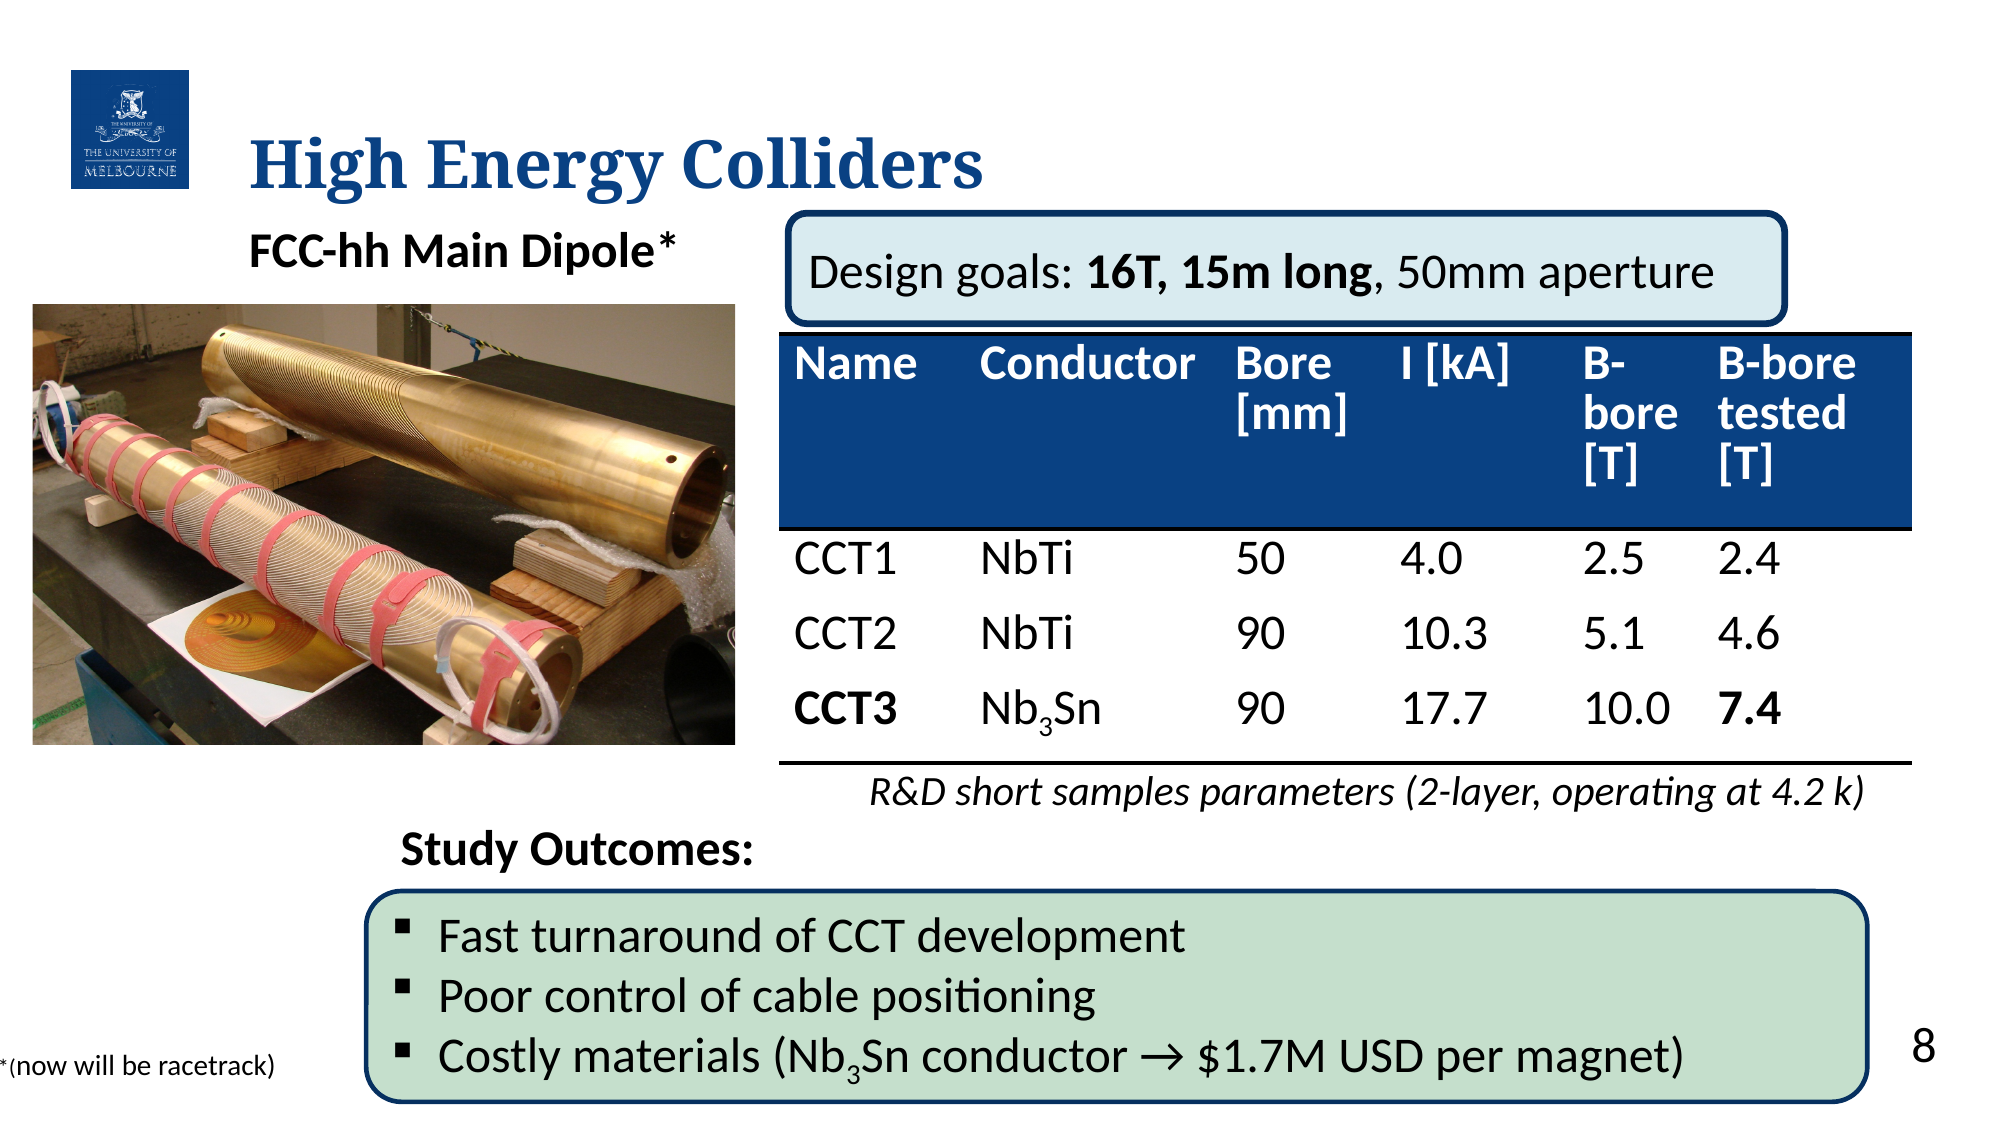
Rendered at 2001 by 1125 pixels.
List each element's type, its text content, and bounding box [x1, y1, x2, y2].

table_cell 10.3 [1385, 604, 1567, 679]
title High Energy Colliders [234, 64, 1924, 211]
text_box *(now will be racetrack) [0, 1039, 486, 1124]
table_cell CCT1 [779, 531, 965, 604]
table_cell 90 [1220, 679, 1385, 756]
table_cell NbTi [965, 531, 1220, 604]
table_header Bore [mm] [1220, 336, 1385, 527]
slide_number 8 [1797, 1012, 1937, 1073]
text_box Design goals: 16T, 15m long, 50mm aperture [787, 212, 1786, 325]
picture [71, 70, 189, 189]
table_cell 5.1 [1567, 604, 1702, 679]
table_header Conductor [965, 336, 1220, 527]
text_box Fast turnaround of CCT development Poor control of cable positioning Costly materials (Nb3Sn conductor → $1.7M USD per magnet) [365, 889, 1869, 1103]
table_cell 17.7 [1385, 679, 1567, 756]
table_header Name [779, 336, 965, 527]
table_header B-bore [T] [1567, 336, 1702, 527]
table_cell 2.4 [1702, 531, 1912, 604]
table_cell 90 [1220, 604, 1385, 679]
table_cell 4.6 [1702, 604, 1912, 679]
text_box Study Outcomes: [385, 808, 770, 883]
table_header B-bore tested [T] [1702, 336, 1912, 527]
table_cell NbTi [965, 604, 1220, 679]
table_cell 7.4 [1702, 679, 1912, 756]
table_cell 10.0 [1567, 679, 1702, 756]
picture [32, 304, 736, 745]
table_cell 2.5 [1567, 531, 1702, 604]
table_cell 50 [1220, 531, 1385, 604]
table_cell CCT3 [779, 679, 965, 756]
text_box R&D short samples parameters (2-layer, operating at 4.2 k) [779, 756, 1999, 822]
table_cell Nb3Sn [965, 679, 1220, 756]
table_cell 4.0 [1385, 531, 1567, 604]
table_header I [kA] [1385, 336, 1567, 527]
text_box FCC-hh Main Dipole* [234, 210, 821, 286]
table_cell CCT2 [779, 604, 965, 679]
